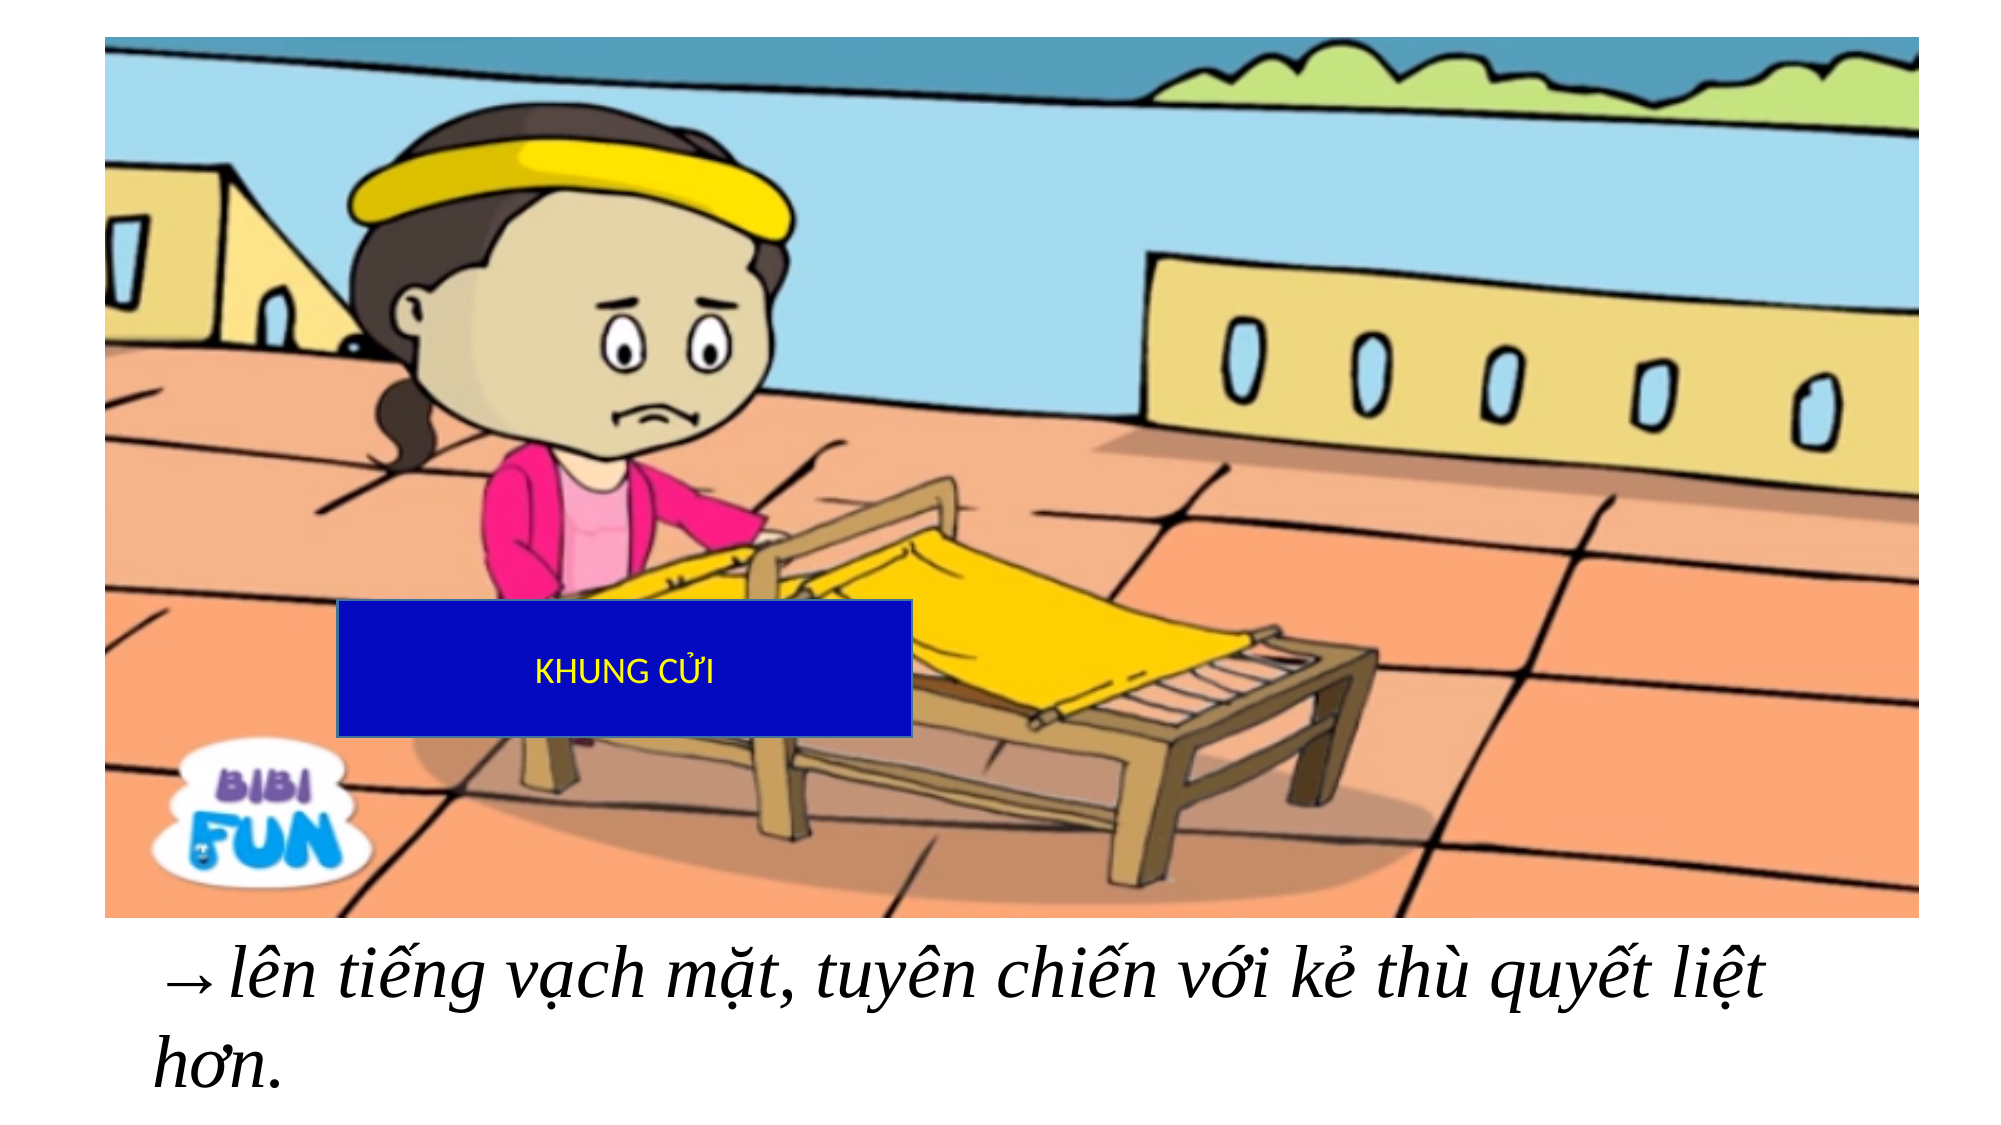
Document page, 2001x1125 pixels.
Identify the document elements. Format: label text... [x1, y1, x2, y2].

picture [105, 37, 1919, 918]
text_box →lên tiếng vạch mặt, tuyên chiến với kẻ thù quyết liệt hơn. [137, 918, 1792, 1110]
